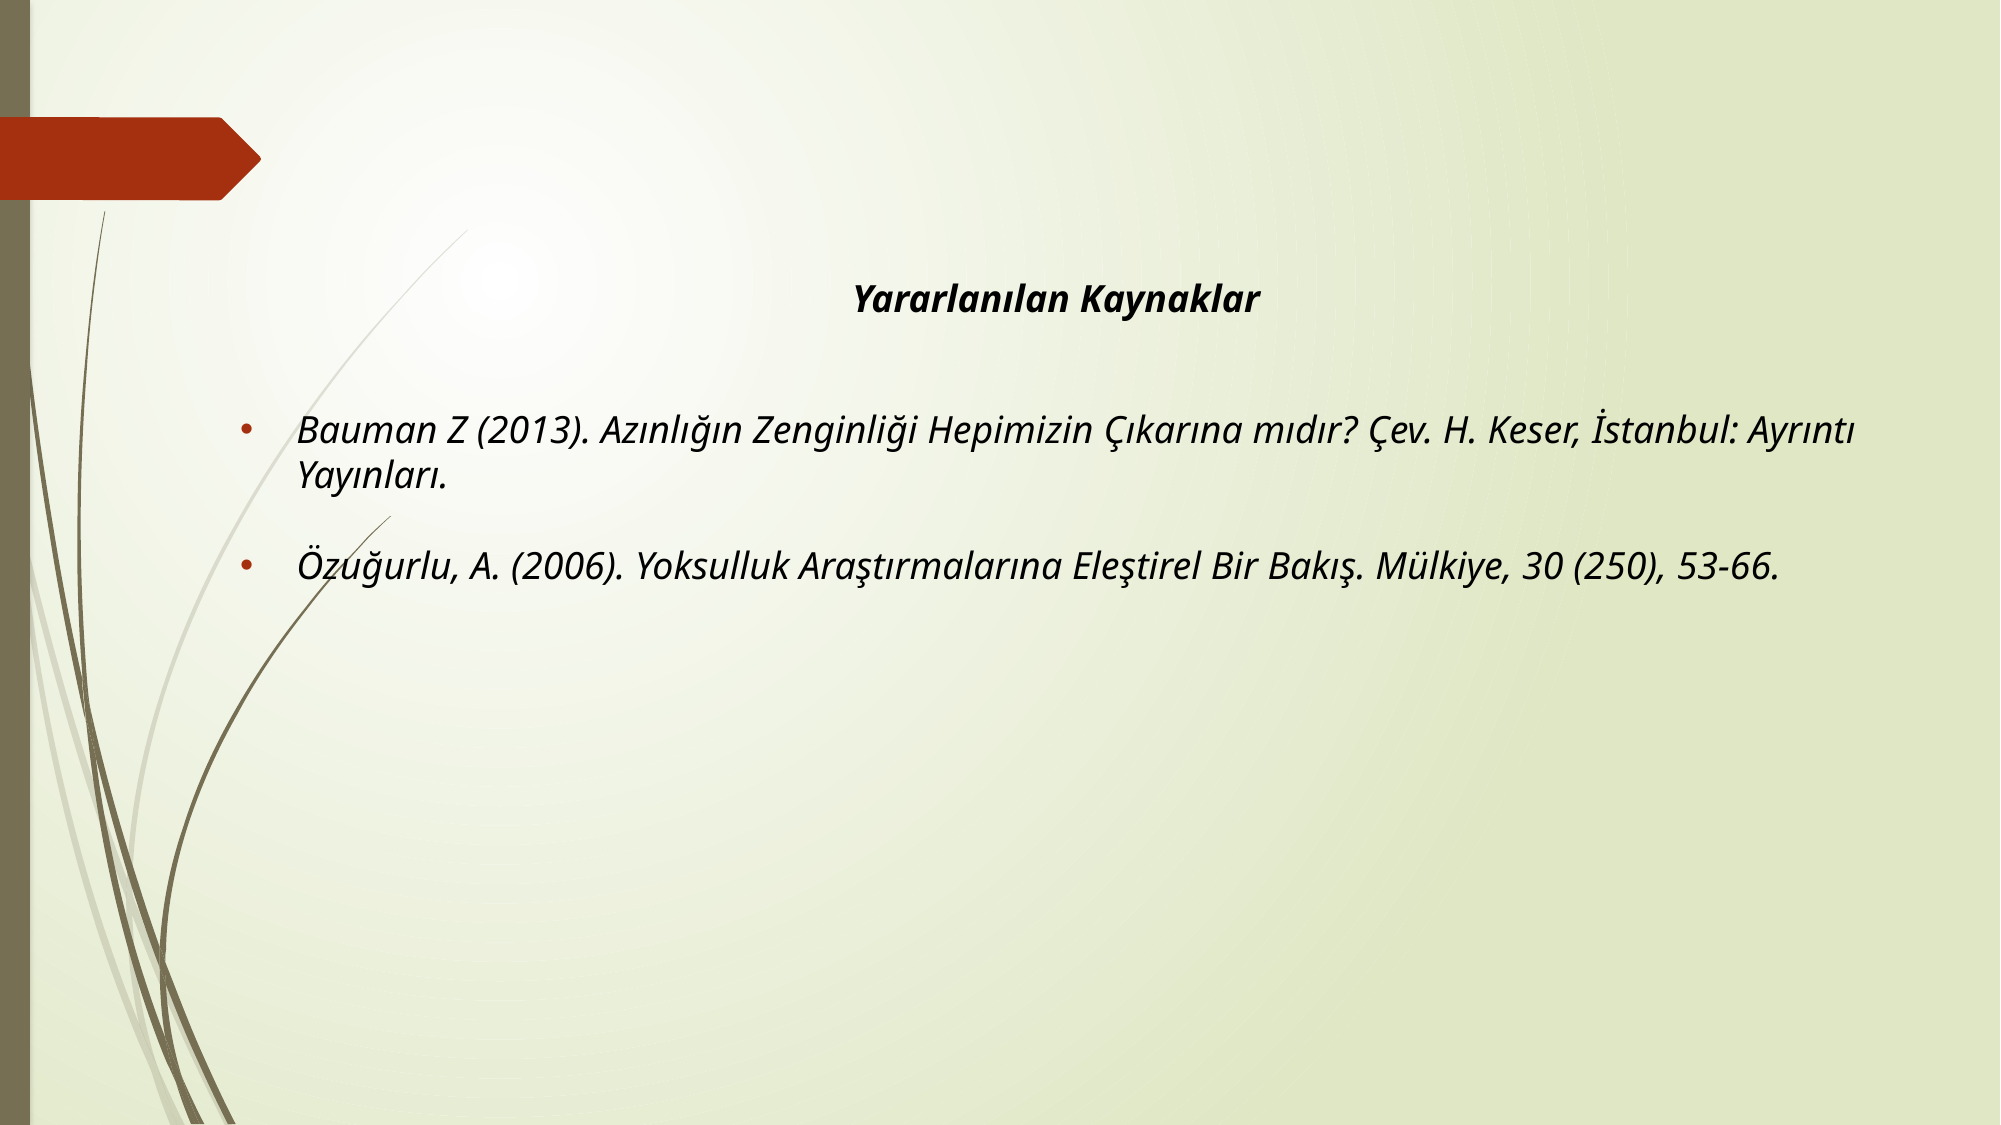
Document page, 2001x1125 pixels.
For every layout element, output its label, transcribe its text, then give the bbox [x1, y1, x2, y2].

list Yararlanılan Kaynaklar Bauman Z (2013). Azınlığın Zenginliği Hepimizin Çıkarına mıdır? Çev. H. Keser, İstanbul: Ayrıntı Yayınları. Özuğurlu, A. (2006). Yoksulluk Araştırmalarına Eleştirel Bir Bakış. Mülkiye, 30 (250), 53-66. [225, 135, 1888, 970]
